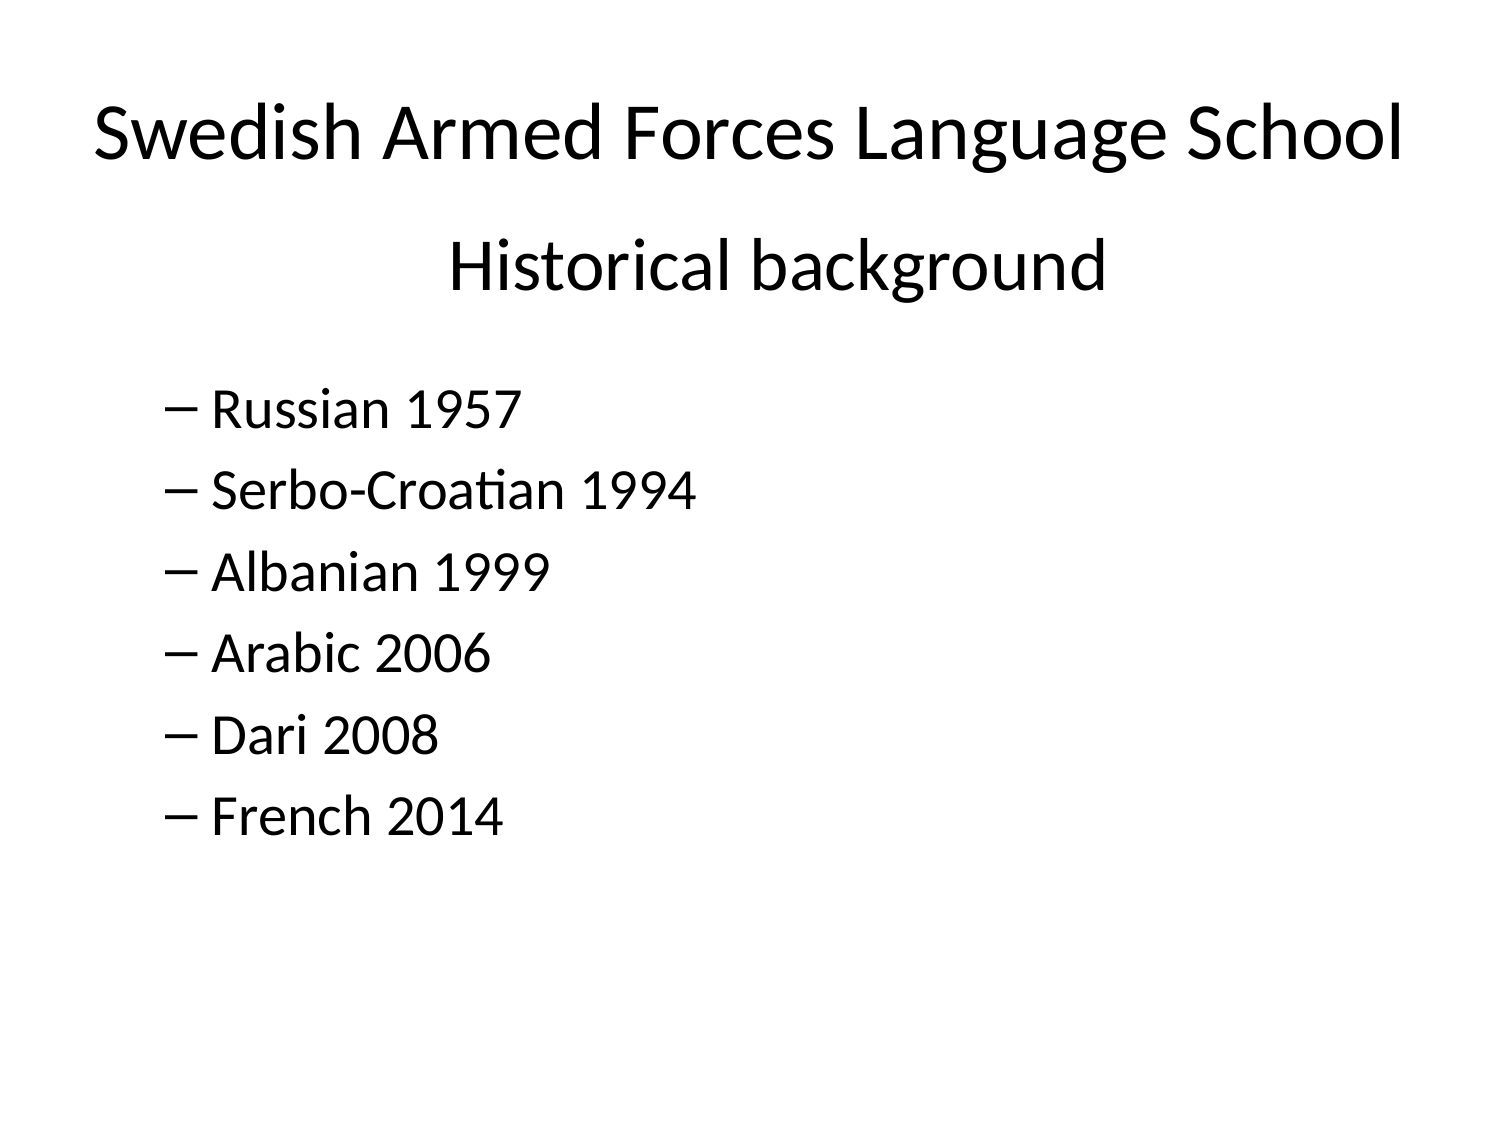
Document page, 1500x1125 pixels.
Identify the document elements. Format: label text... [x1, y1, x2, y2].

list Historical background Russian 1957 Serbo-Croatian 1994 Albanian 1999 Arabic 2006 Dari 2008 French 2014 [75, 208, 1425, 1005]
title Swedish Armed Forces Language School [75, 45, 1425, 208]
